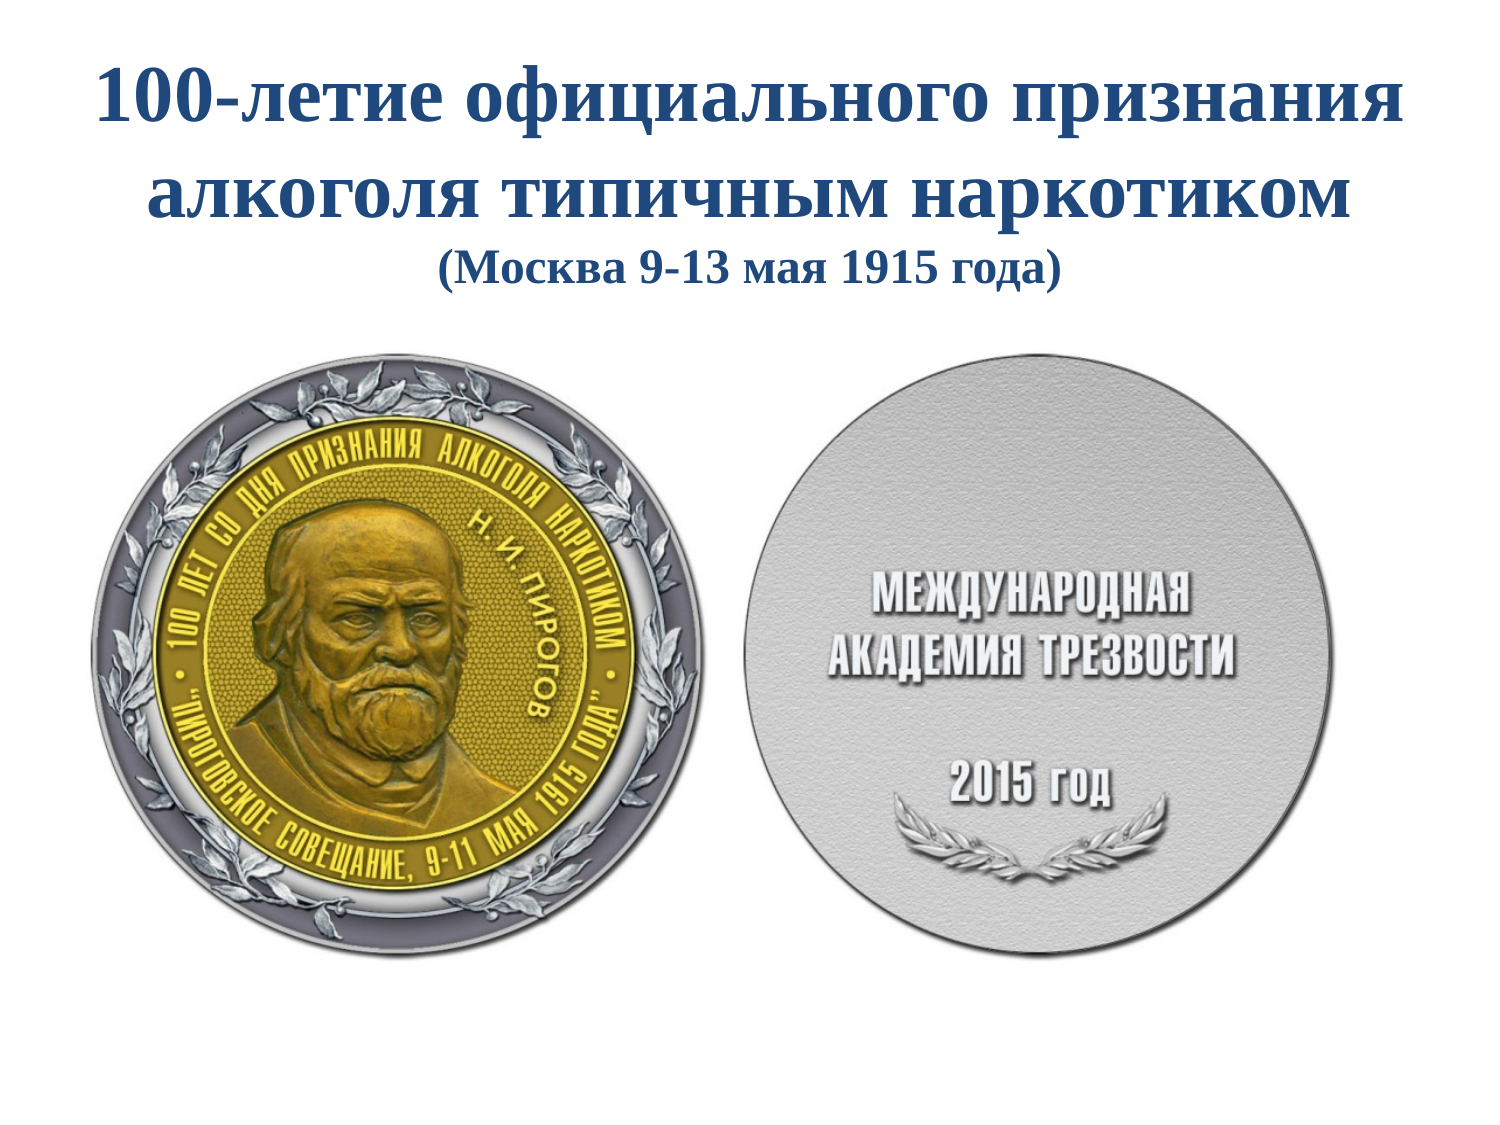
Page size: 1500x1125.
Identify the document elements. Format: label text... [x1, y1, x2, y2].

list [85, 349, 713, 965]
title 100-летие официального признания алкоголя типичным наркотиком (Москва 9-13 мая 1915 года) [75, 19, 1425, 315]
picture [737, 349, 1341, 965]
